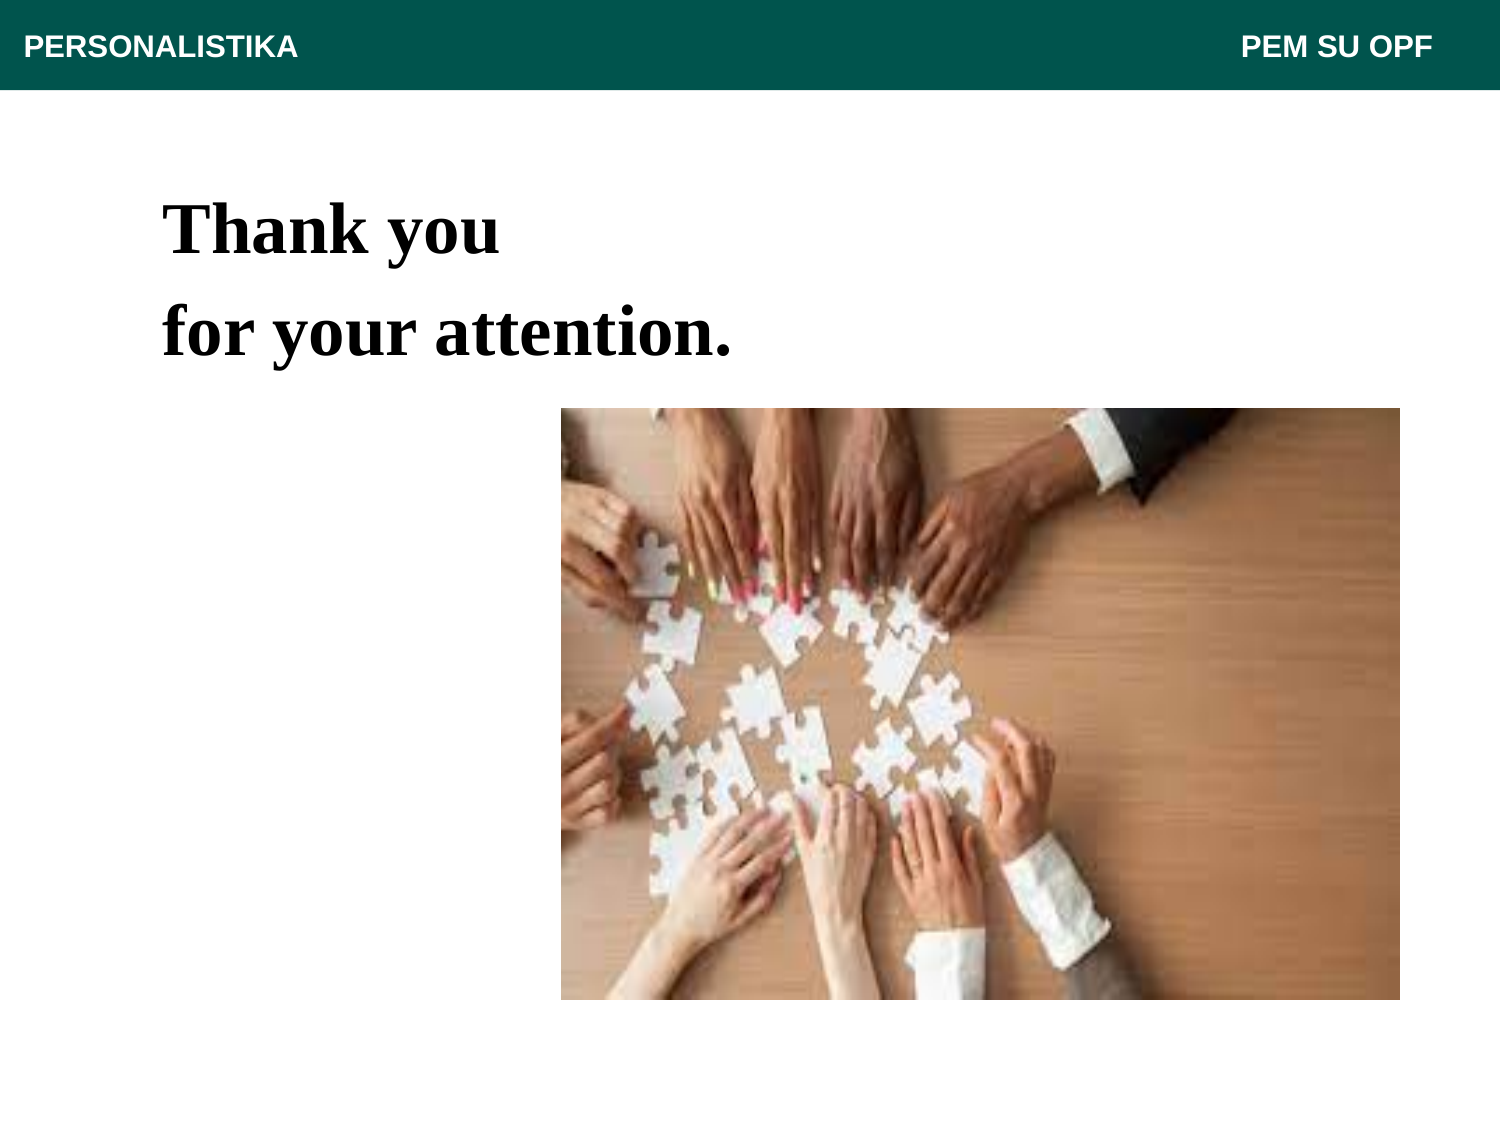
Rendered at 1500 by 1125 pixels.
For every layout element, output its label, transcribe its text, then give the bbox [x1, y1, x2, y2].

list Thank you for your attention. Děkuji vám za pozornost, přeji příjemný den. [147, 172, 1105, 575]
picture [560, 408, 1400, 1001]
text_box PERSONALISTIKA PEM SU OPF [0, 0, 1500, 92]
